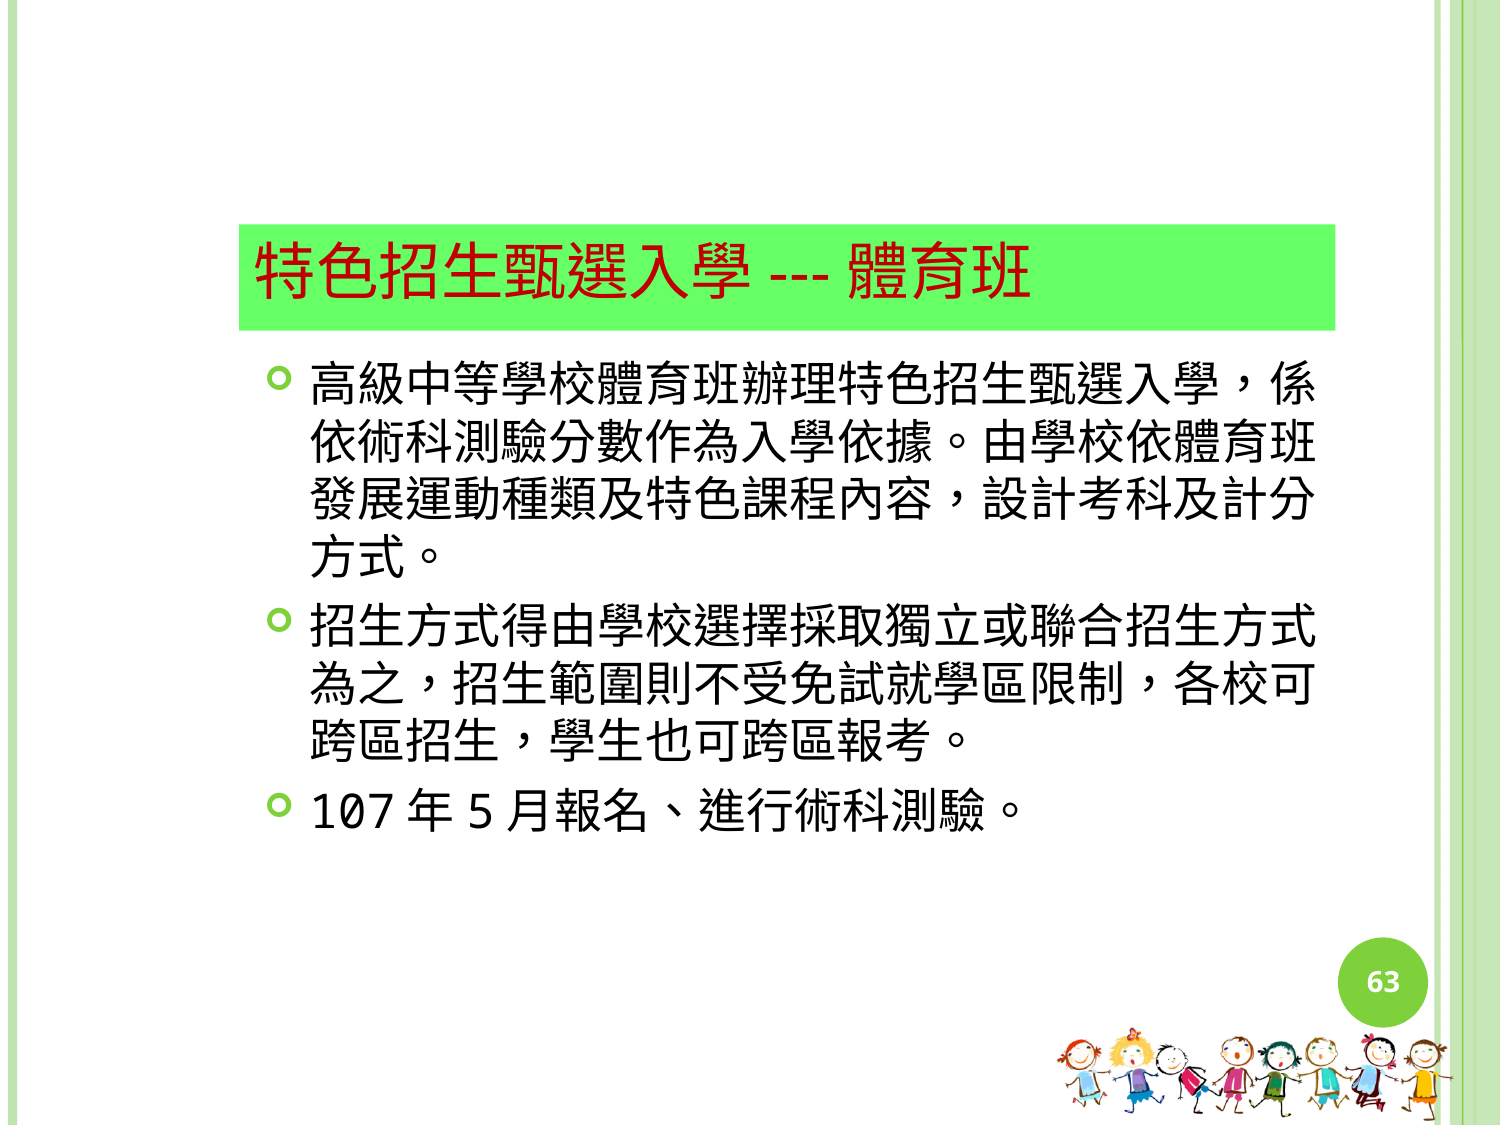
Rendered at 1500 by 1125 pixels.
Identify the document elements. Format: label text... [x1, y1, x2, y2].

text_box 特色招生甄選入學---體育班 [239, 224, 1336, 331]
picture [1057, 1027, 1454, 1121]
list 高級中等學校體育班辦理特色招生甄選入學，係依術科測驗分數作為入學依據。由學校依體育班發展運動種類及特色課程內容，設計考科及計分方式。 招生方式得由學校選擇採取獨立或聯合招生方式為之，招生範圍則不受免試就學區限制，各校可跨區招生，學生也可跨區報考。 107年5月報名、進行術科測驗。 [249, 346, 1347, 884]
slide_number 63 [1333, 940, 1434, 1026]
